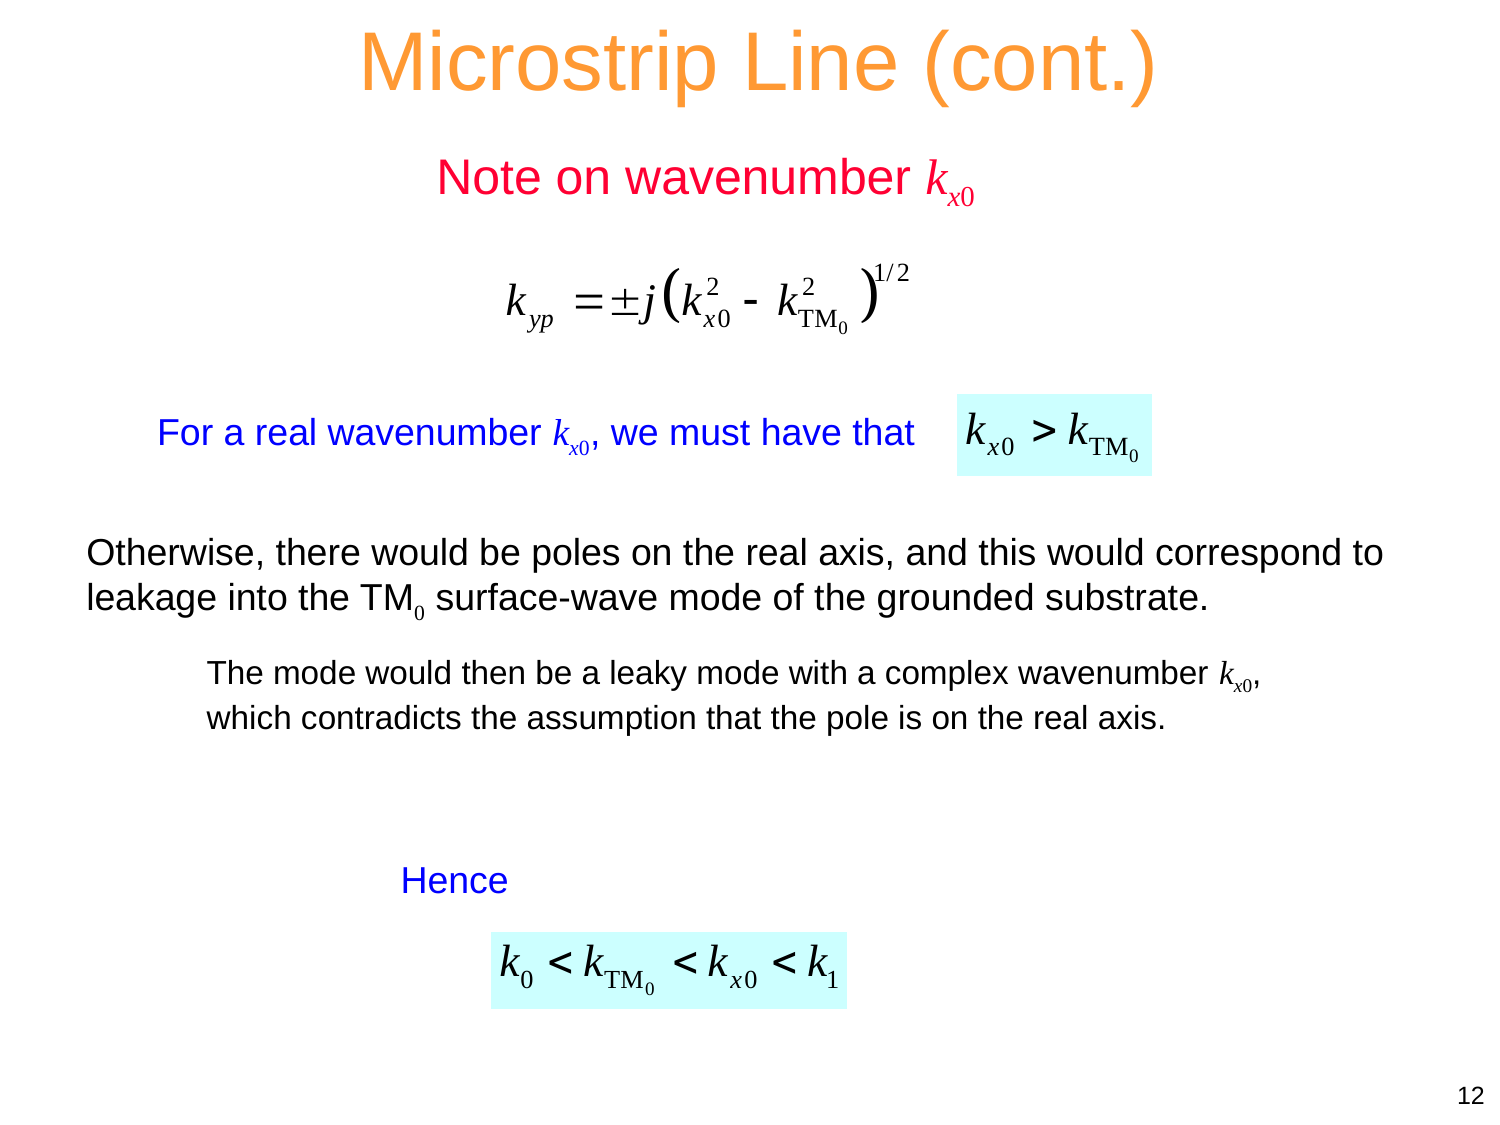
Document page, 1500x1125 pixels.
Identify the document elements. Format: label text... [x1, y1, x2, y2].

text_box Note on wavenumber kx0 [377, 136, 1034, 220]
text_box Otherwise, there would be poles on the real axis, and this would correspond to leakage into the TM0 surface-wave mode of the grounded substrate. [71, 521, 1418, 632]
text_box For a real wavenumber kx0, we must have that [142, 400, 951, 467]
text_box The mode would then be a leaky mode with a complex wavenumber kx0, which contradicts the assumption that the pole is on the real axis. [191, 643, 1306, 744]
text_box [496, 247, 921, 353]
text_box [956, 393, 1153, 476]
slide_number 12 [1149, 1065, 1500, 1125]
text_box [491, 931, 847, 1009]
text_box Microstrip Line (cont.) [249, 0, 1269, 115]
text_box Hence [385, 848, 524, 909]
